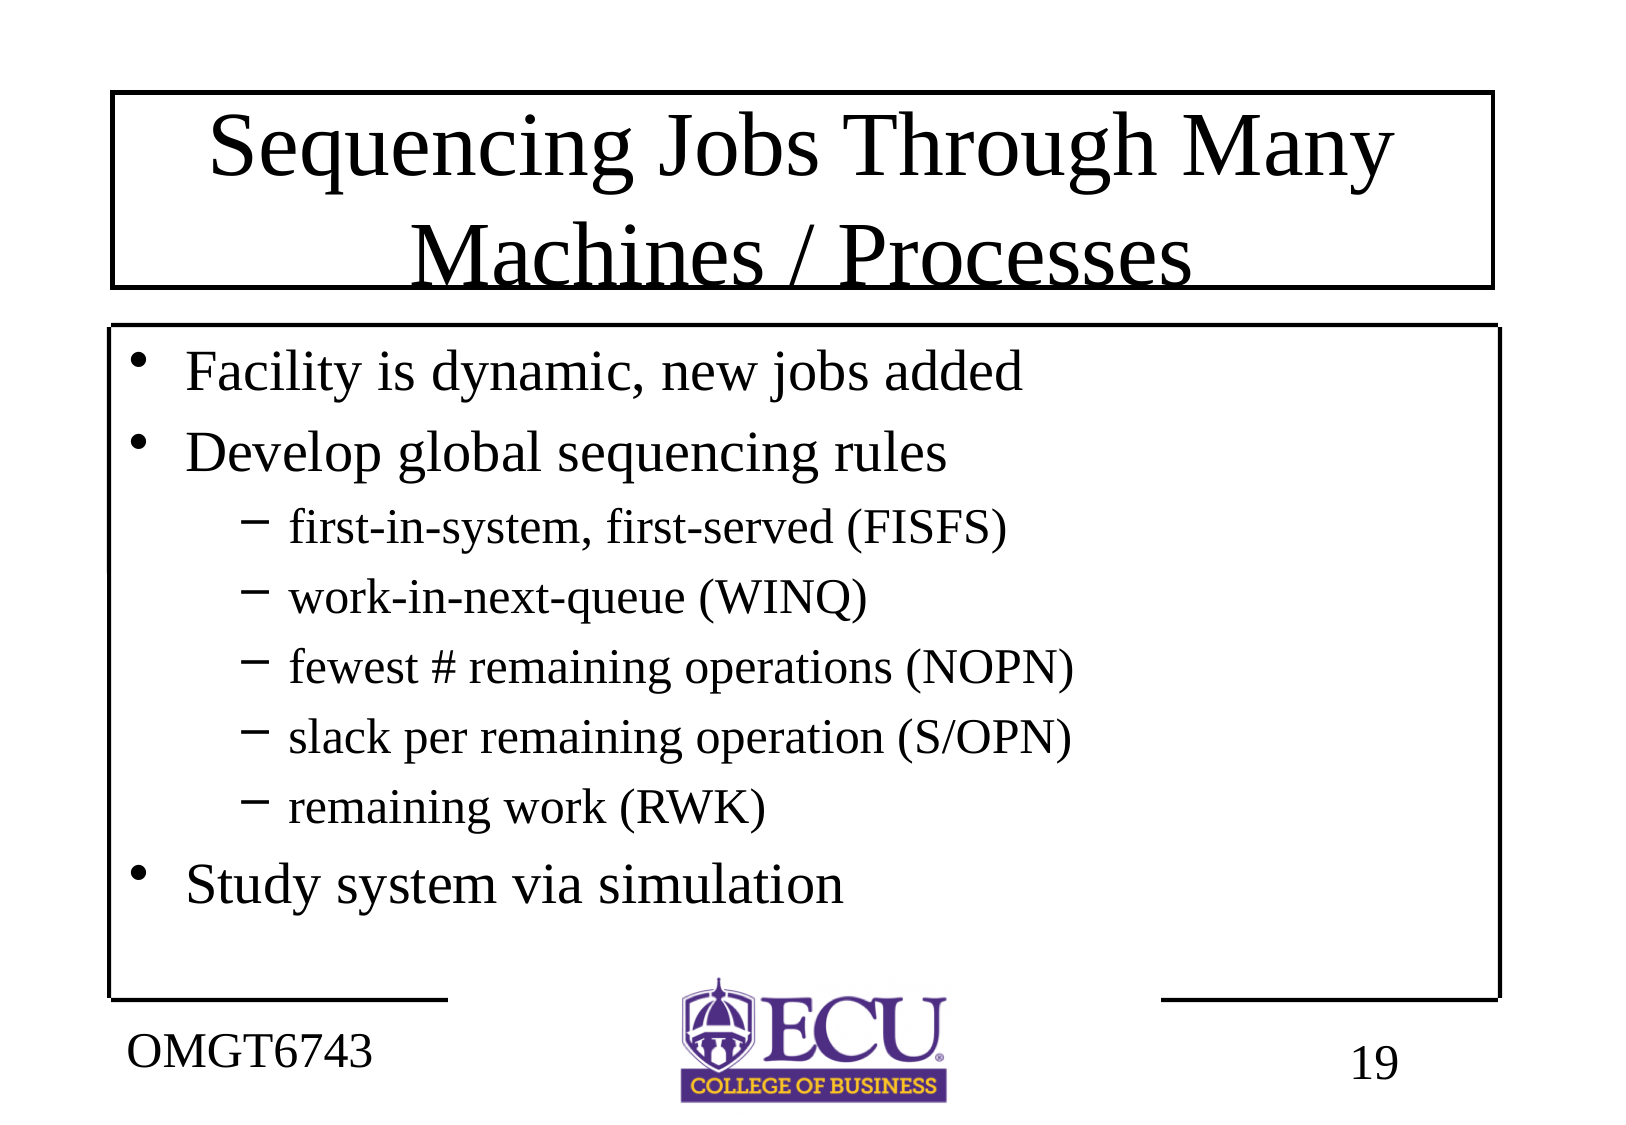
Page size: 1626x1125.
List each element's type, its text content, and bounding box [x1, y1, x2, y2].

list Facility is dynamic, new jobs added Develop global sequencing rules first-in-system, first-served (FISFS) work-in-next-queue (WINQ) fewest # remaining operations (NOPN) slack per remaining operation (S/OPN) remaining work (RWK) Study system via simulation [114, 324, 1511, 1042]
picture [673, 1042, 951, 1124]
title Sequencing Jobs Through Many Machines / Processes [110, 94, 1495, 293]
